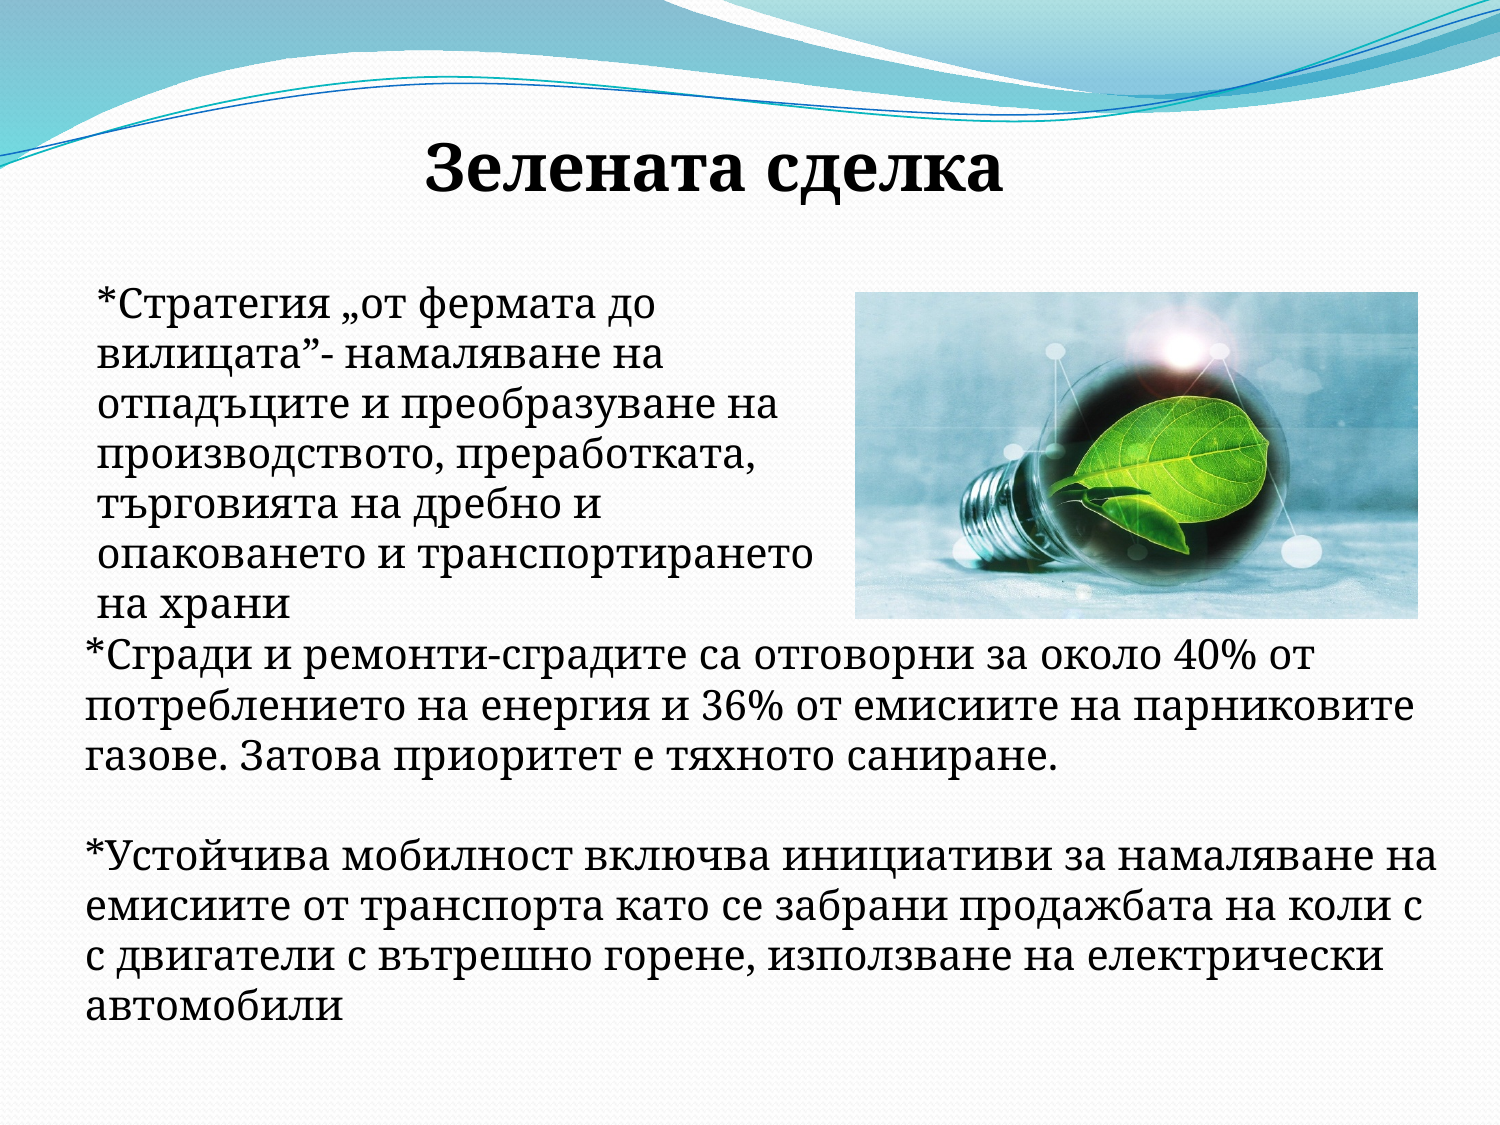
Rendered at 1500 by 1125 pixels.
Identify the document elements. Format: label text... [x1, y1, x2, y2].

text_box *Стратегия „от фермата до вилицата”- намаляване на отпадъците и преобразуване на производството, преработката, търговията на дребно и опаковането и транспортирането на храни [81, 269, 832, 680]
text_box *Сгради и ремонти-сградите са отговорни за около 40% от потреблението на енергия и 36% от емисиите на парниковите газове. Затова приоритет е тяхното саниране. *Устойчива мобилност включва инициативи за намаляване на емисиите от транспорта като се забрани продажбата на коли с с двигатели с вътрешно горене, използване на електрически автомобили [70, 621, 1454, 1036]
text_box Зелената сделка [93, 117, 1336, 212]
picture [855, 292, 1419, 620]
